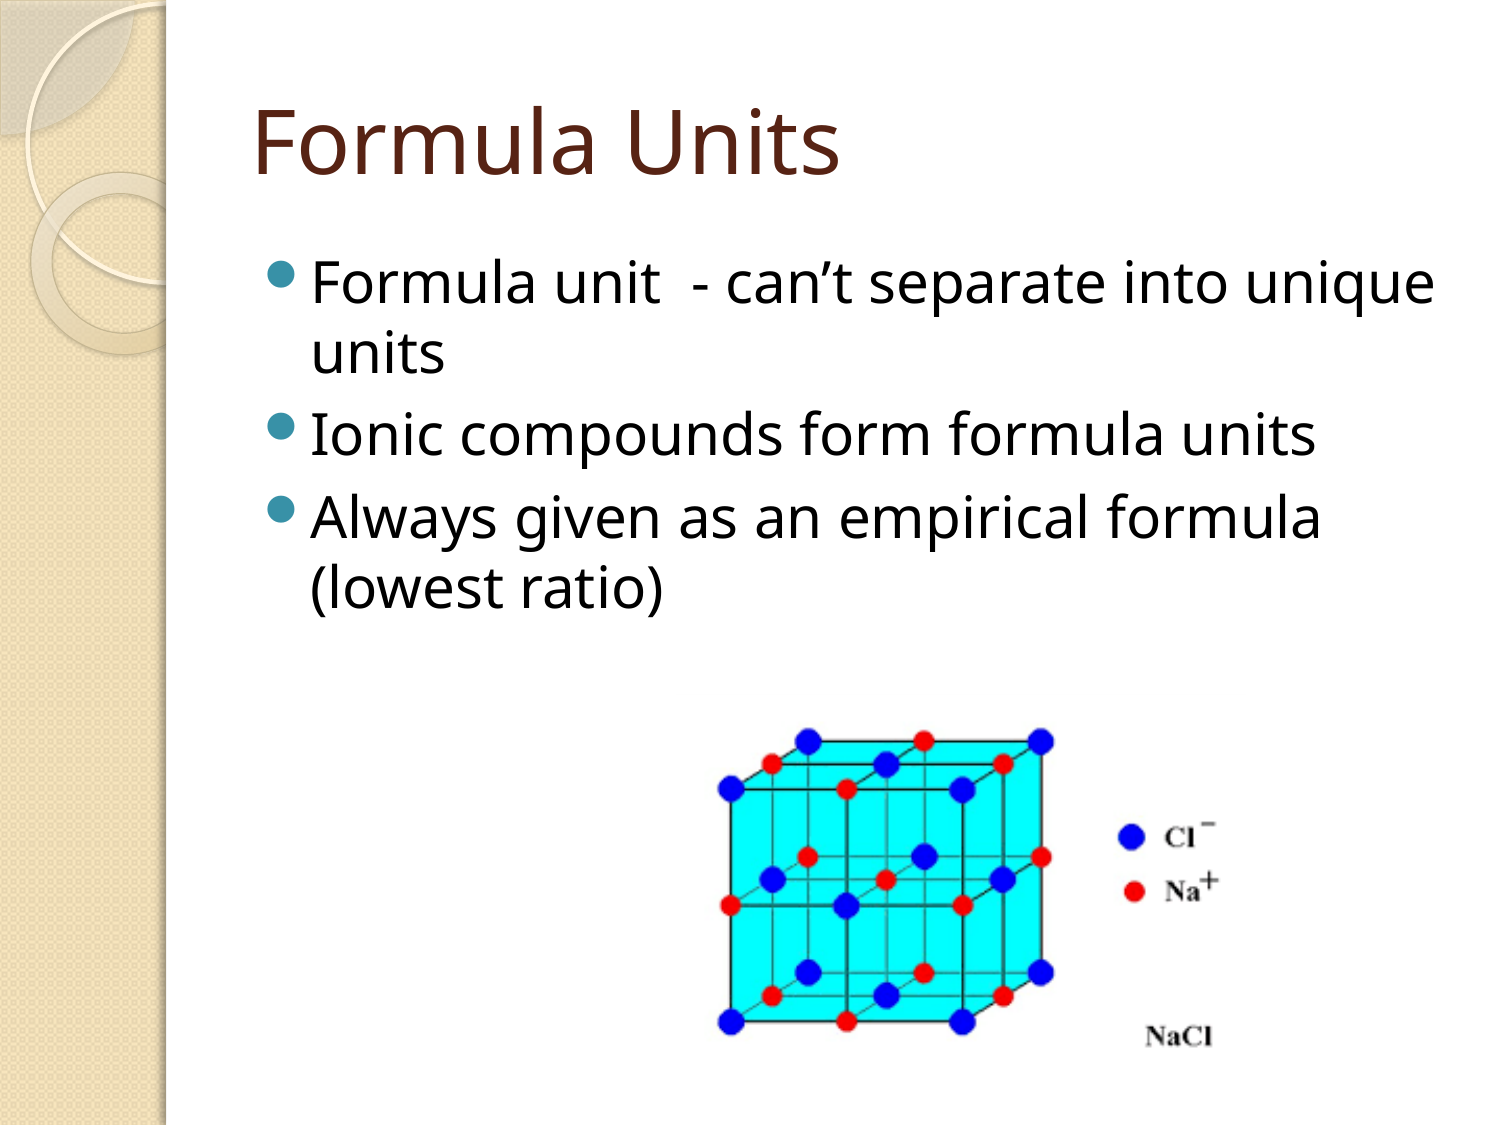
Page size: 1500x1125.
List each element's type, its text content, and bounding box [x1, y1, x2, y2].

title Formula Units [235, 45, 1466, 233]
picture [676, 693, 1246, 1078]
list Formula unit - can’t separate into unique units Ionic compounds form formula units Always given as an empirical formula (lowest ratio) [235, 237, 1466, 1025]
